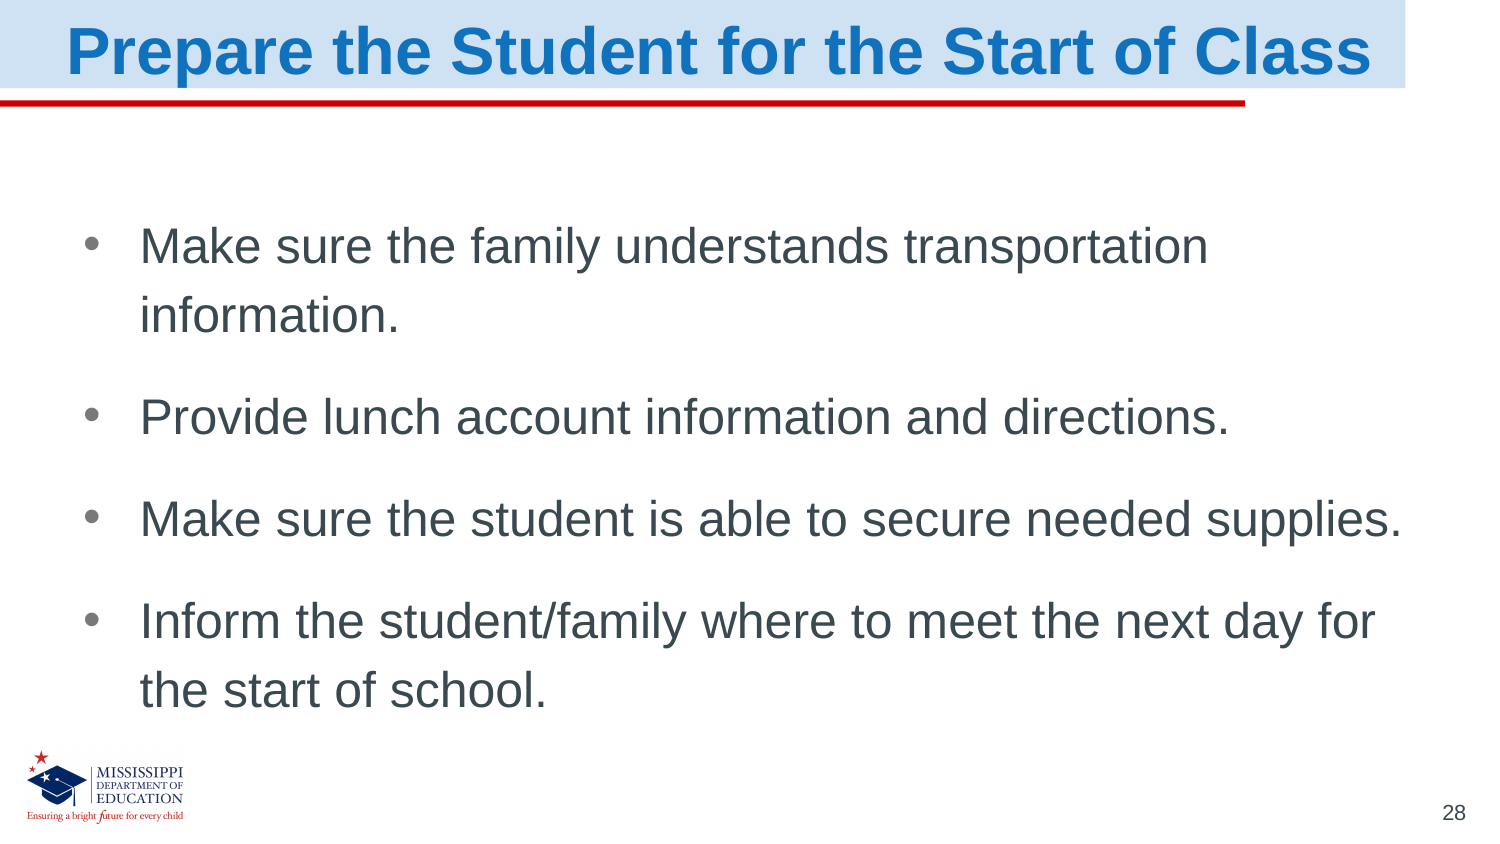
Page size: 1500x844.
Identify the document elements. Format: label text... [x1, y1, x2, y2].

list Prepare the Student for the Start of Class [51, 5, 1406, 80]
slide_number 28 [1391, 801, 1482, 841]
list Make sure the family understands transportation information. Provide lunch account information and directions. Make sure the student is able to secure needed supplies. Inform the student/family where to meet the next day for the start of school. [68, 189, 1429, 717]
picture [21, 746, 189, 827]
